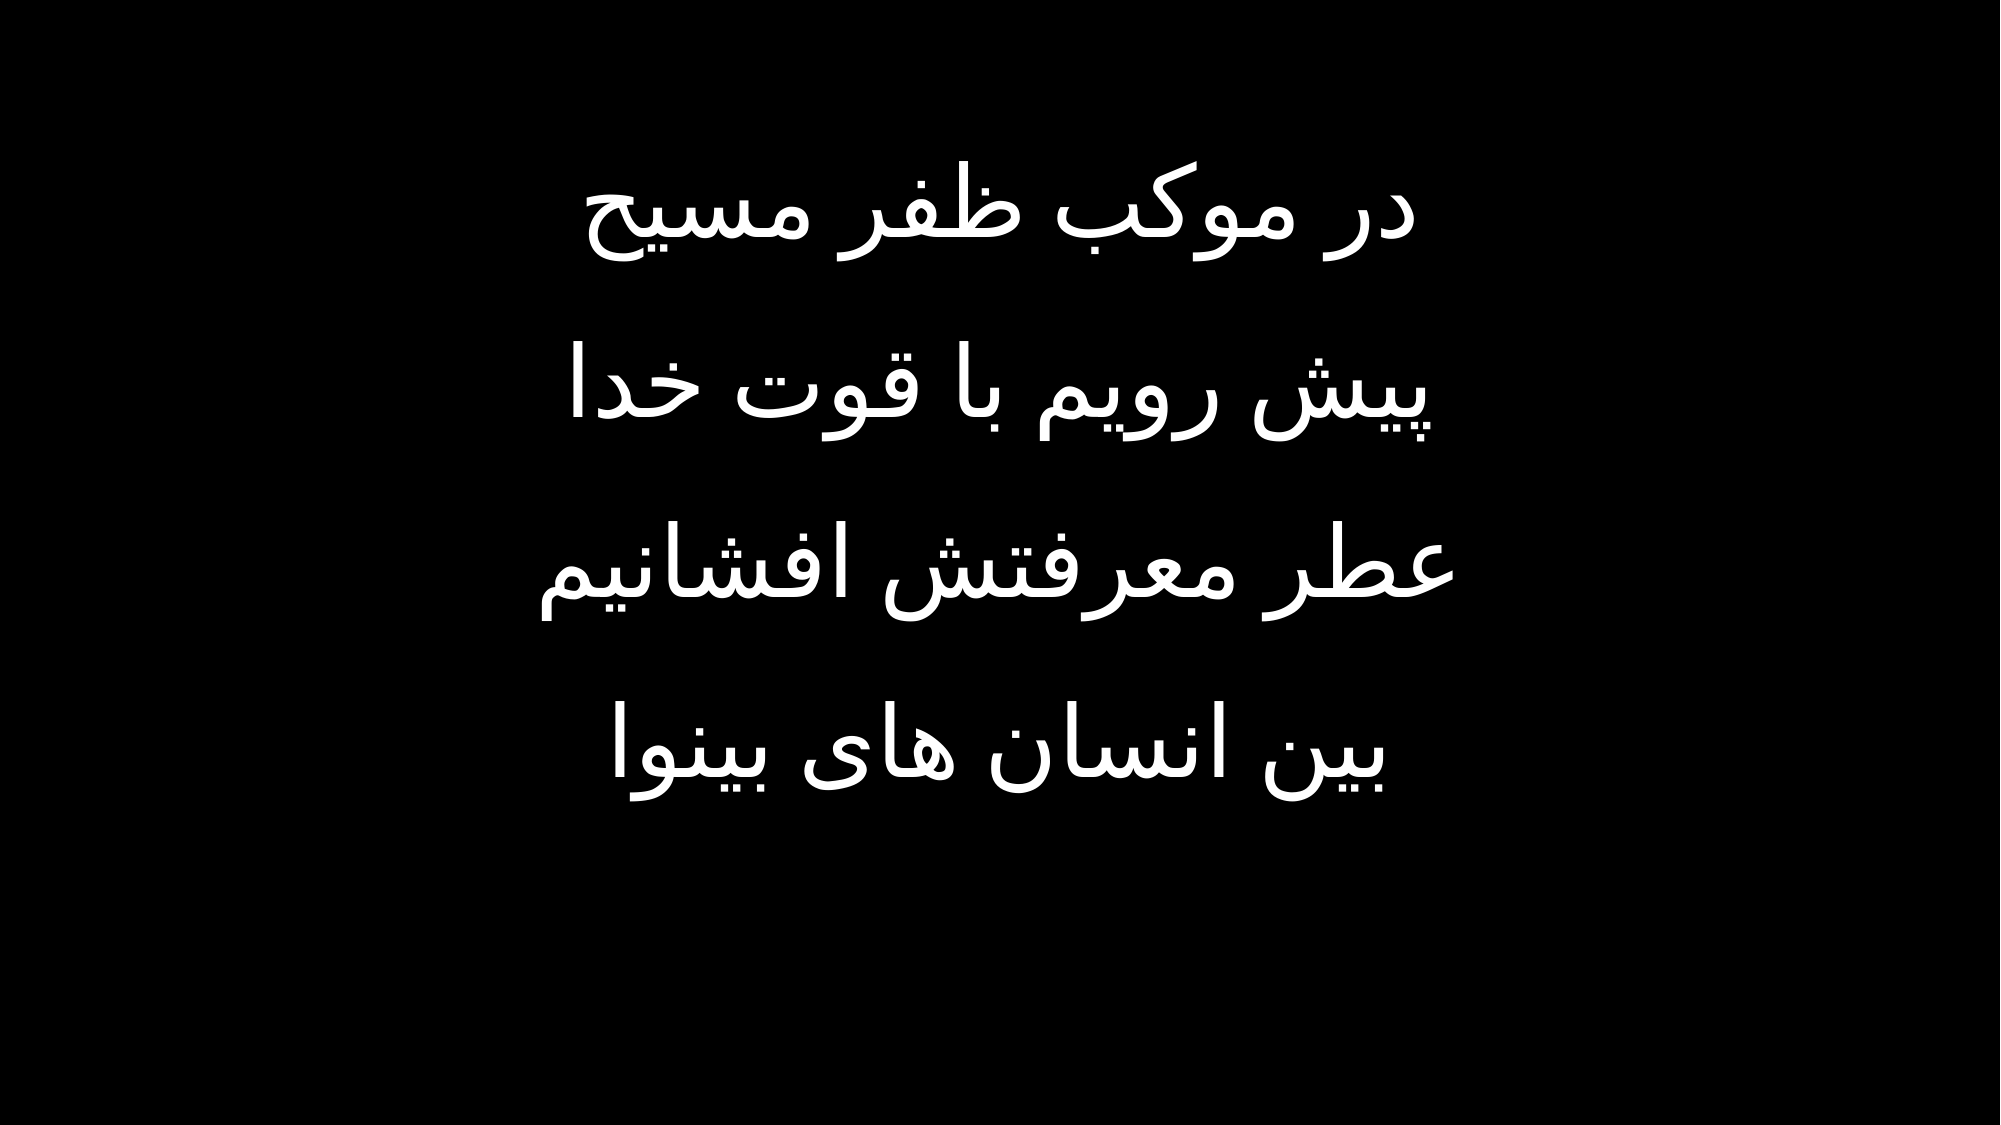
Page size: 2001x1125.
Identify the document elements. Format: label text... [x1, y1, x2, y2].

text_box در موکب ظفر مسیح پیش رویم با قوت خدا عطر معرفتش افشانیم بین انسان های بینوا [0, 0, 2000, 1125]
